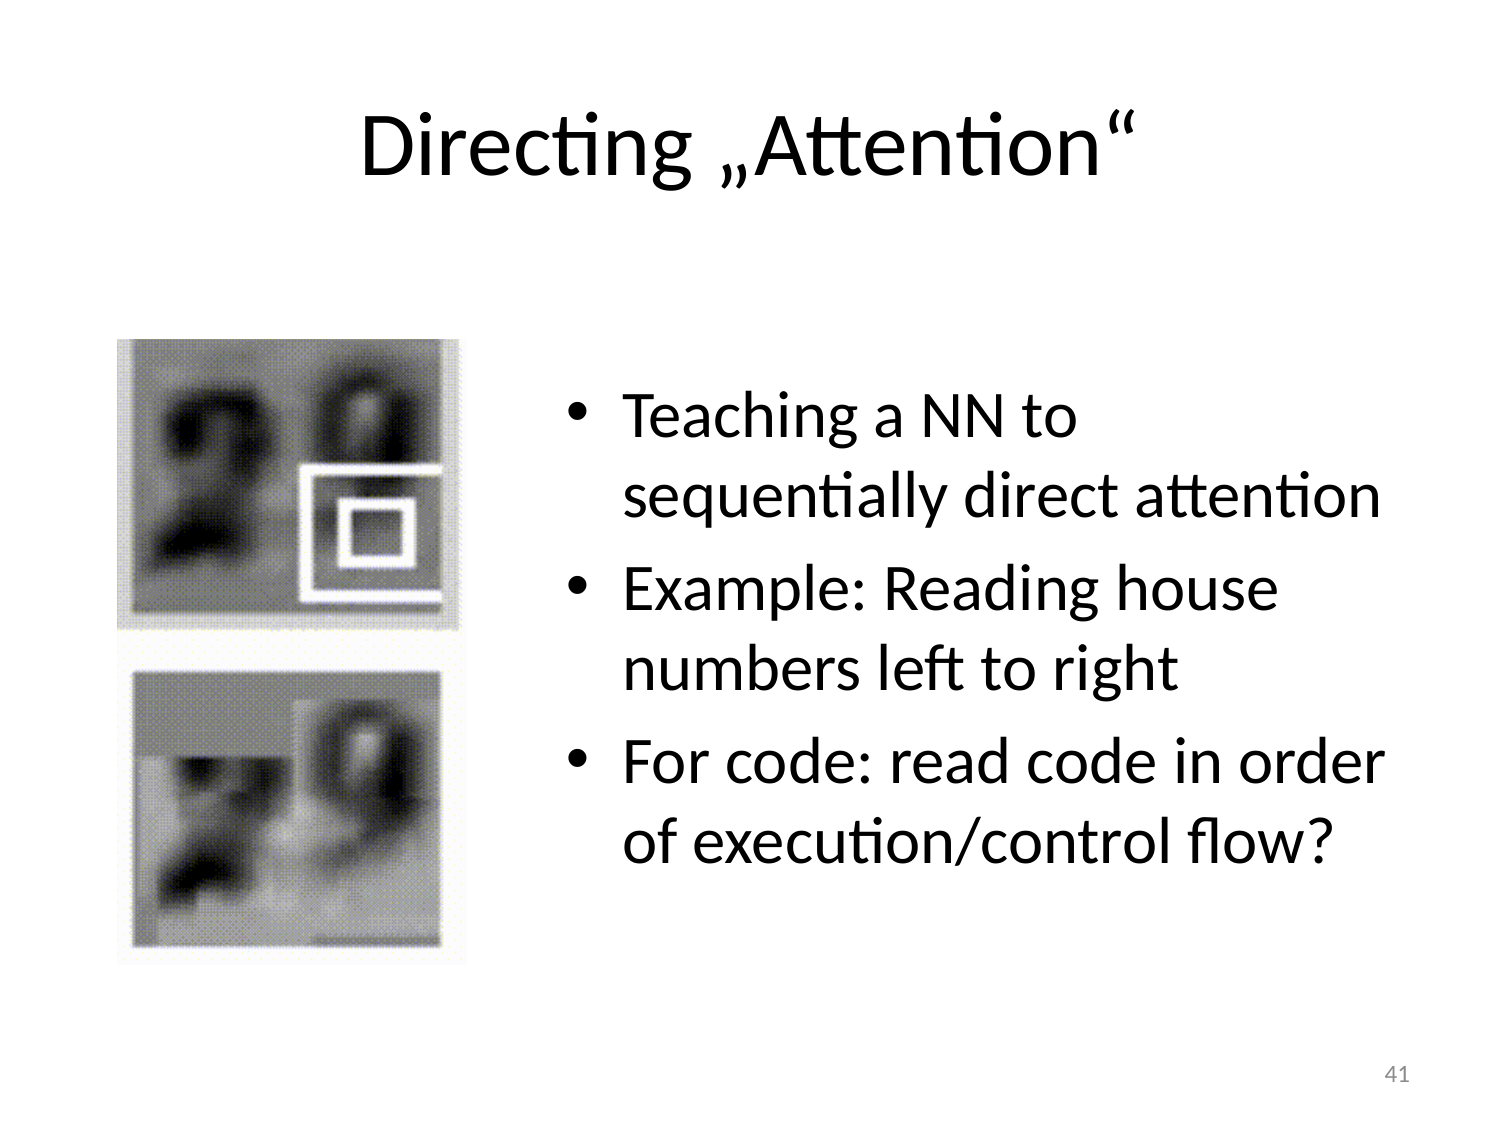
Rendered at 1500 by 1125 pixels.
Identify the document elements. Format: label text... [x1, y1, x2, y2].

slide_number 41 [1074, 1042, 1425, 1103]
list Teaching a NN to sequentially direct attention Example: Reading house numbers left to right For code: read code in order of execution/control flow? [550, 363, 1425, 1029]
title Directing „Attention“ [75, 45, 1425, 233]
picture [116, 339, 468, 965]
